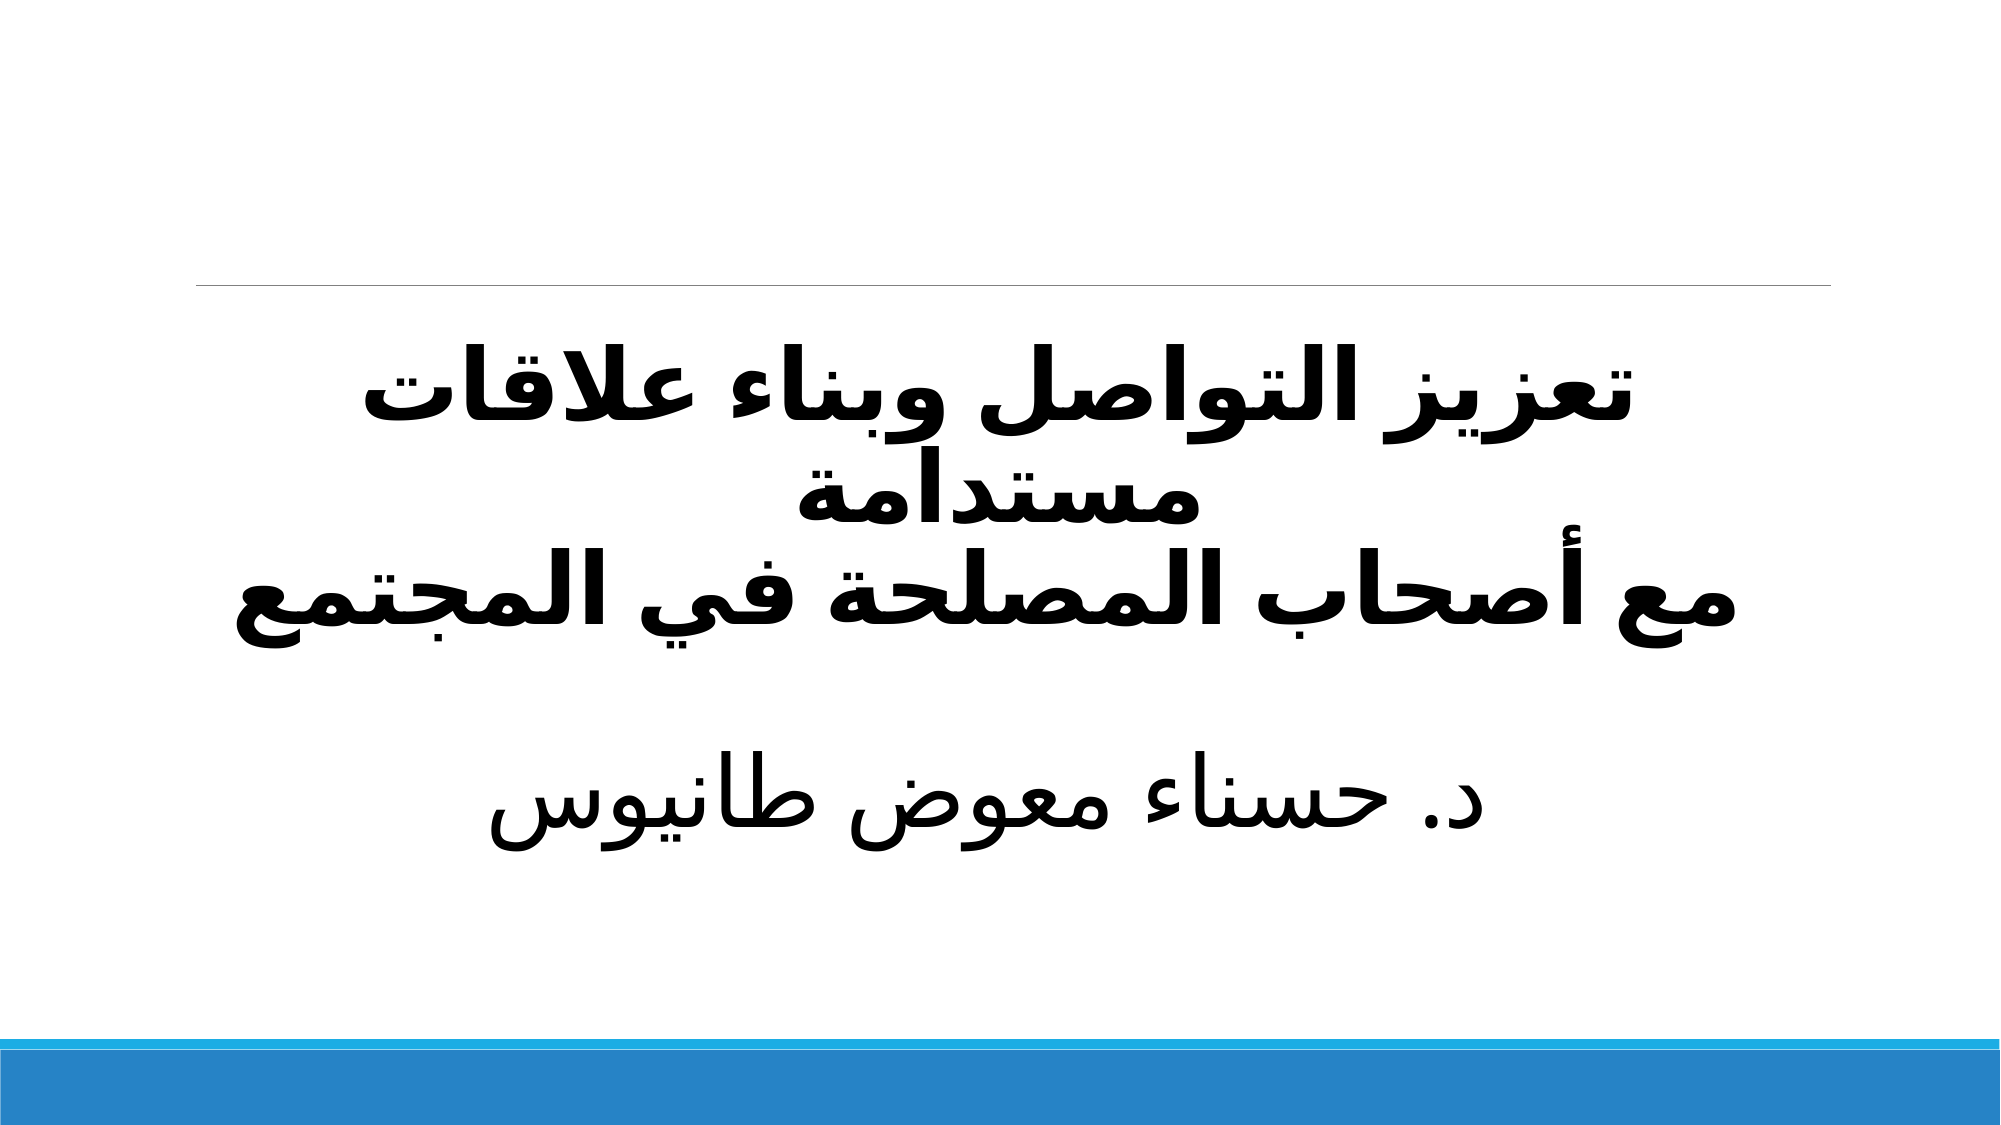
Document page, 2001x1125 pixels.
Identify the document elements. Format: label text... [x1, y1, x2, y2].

title تعزيز التواصل وبناء علاقات مستدامة مع أصحاب المصلحة في المجتمع د. حسناء معوض طانيوس [137, 59, 1863, 976]
